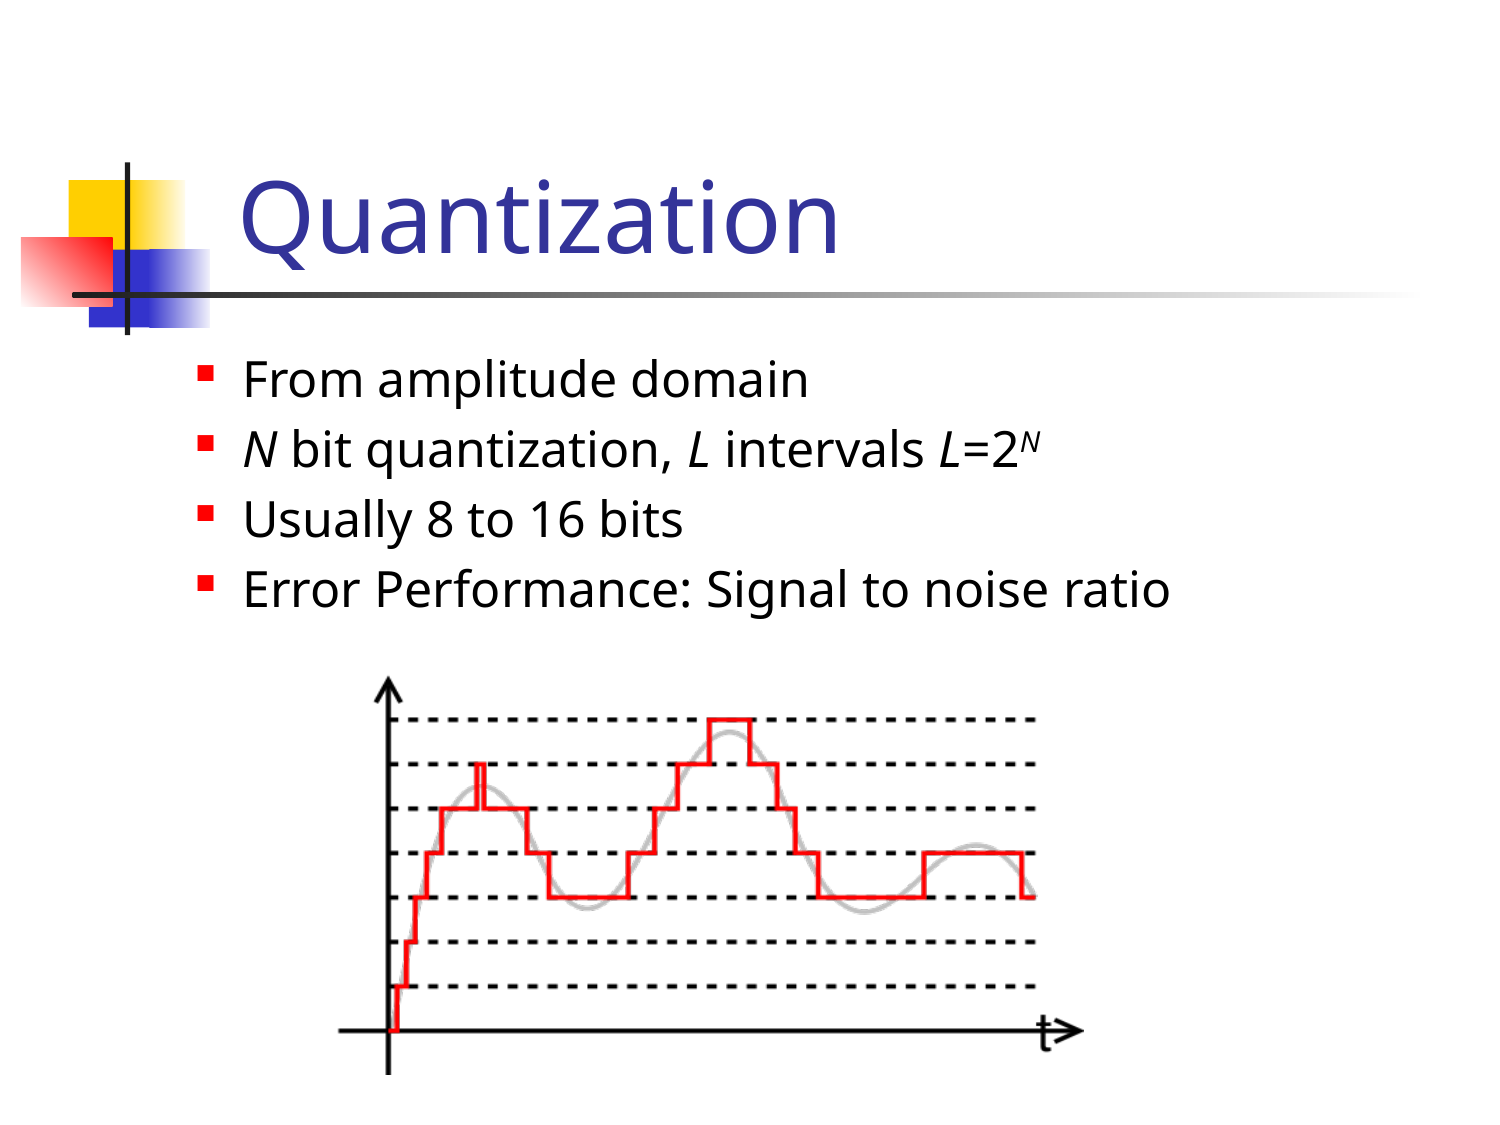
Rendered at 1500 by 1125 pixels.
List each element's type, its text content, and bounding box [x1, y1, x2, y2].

title Quantization [222, 93, 1109, 282]
list From amplitude domain N bit quantization, L intervals L=2N Usually 8 to 16 bits Error Performance: Signal to noise ratio [105, 339, 1456, 692]
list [289, 631, 1084, 1076]
